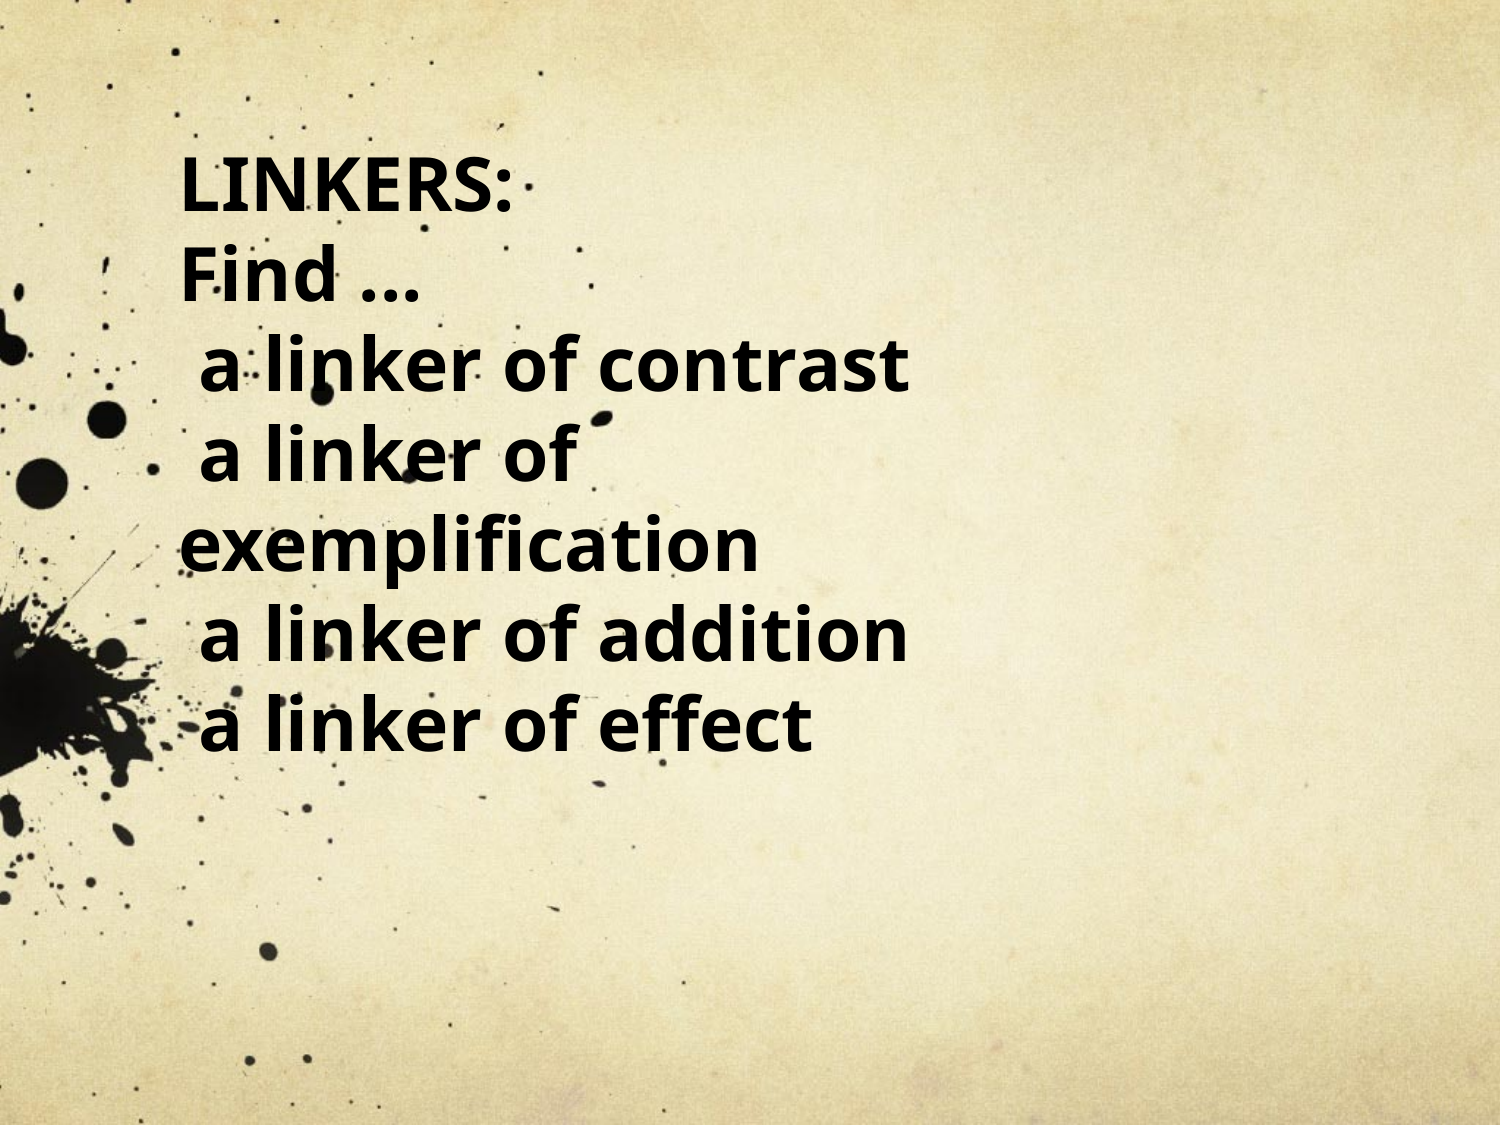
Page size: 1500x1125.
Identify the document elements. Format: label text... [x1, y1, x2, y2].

text_box LINKERS: Find ... a linker of contrast a linker of exemplification a linker of addition a linker of effect [163, 128, 1039, 774]
picture [0, 0, 1500, 1125]
